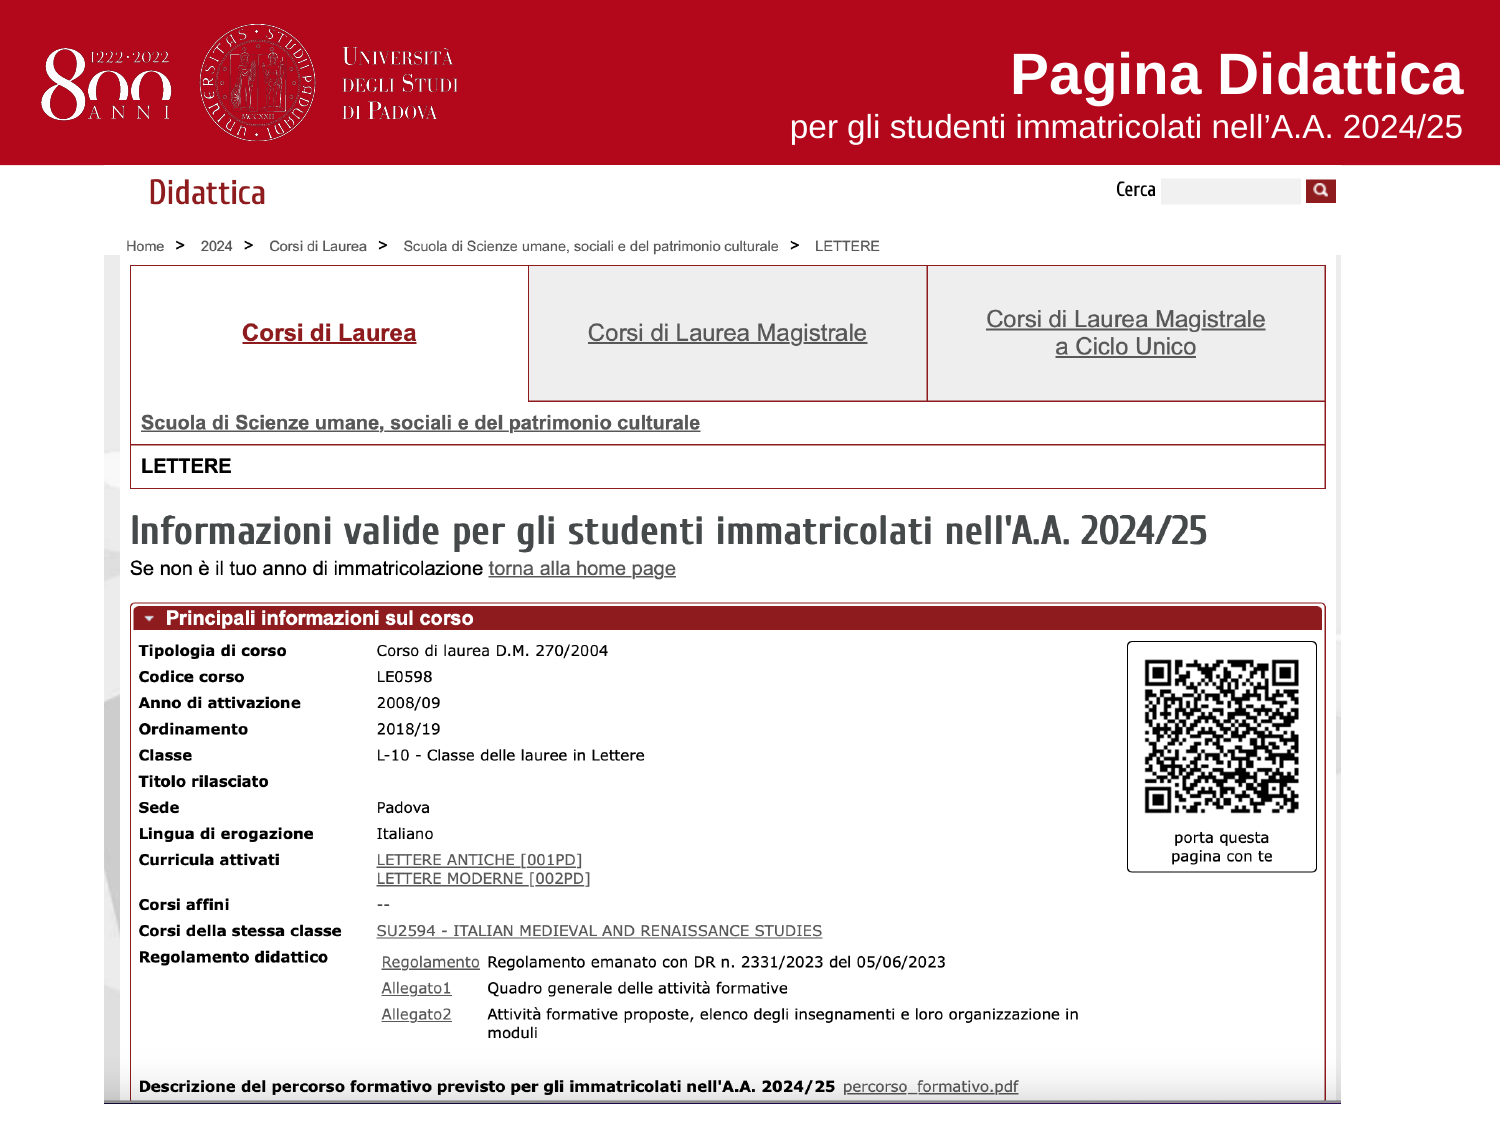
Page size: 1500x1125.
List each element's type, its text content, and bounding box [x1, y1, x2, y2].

picture [41, 24, 457, 141]
picture [104, 165, 1341, 1104]
text_box Pagina Didattica per gli studenti immatricolati nell’A.A. 2024/25 [679, 0, 1500, 166]
